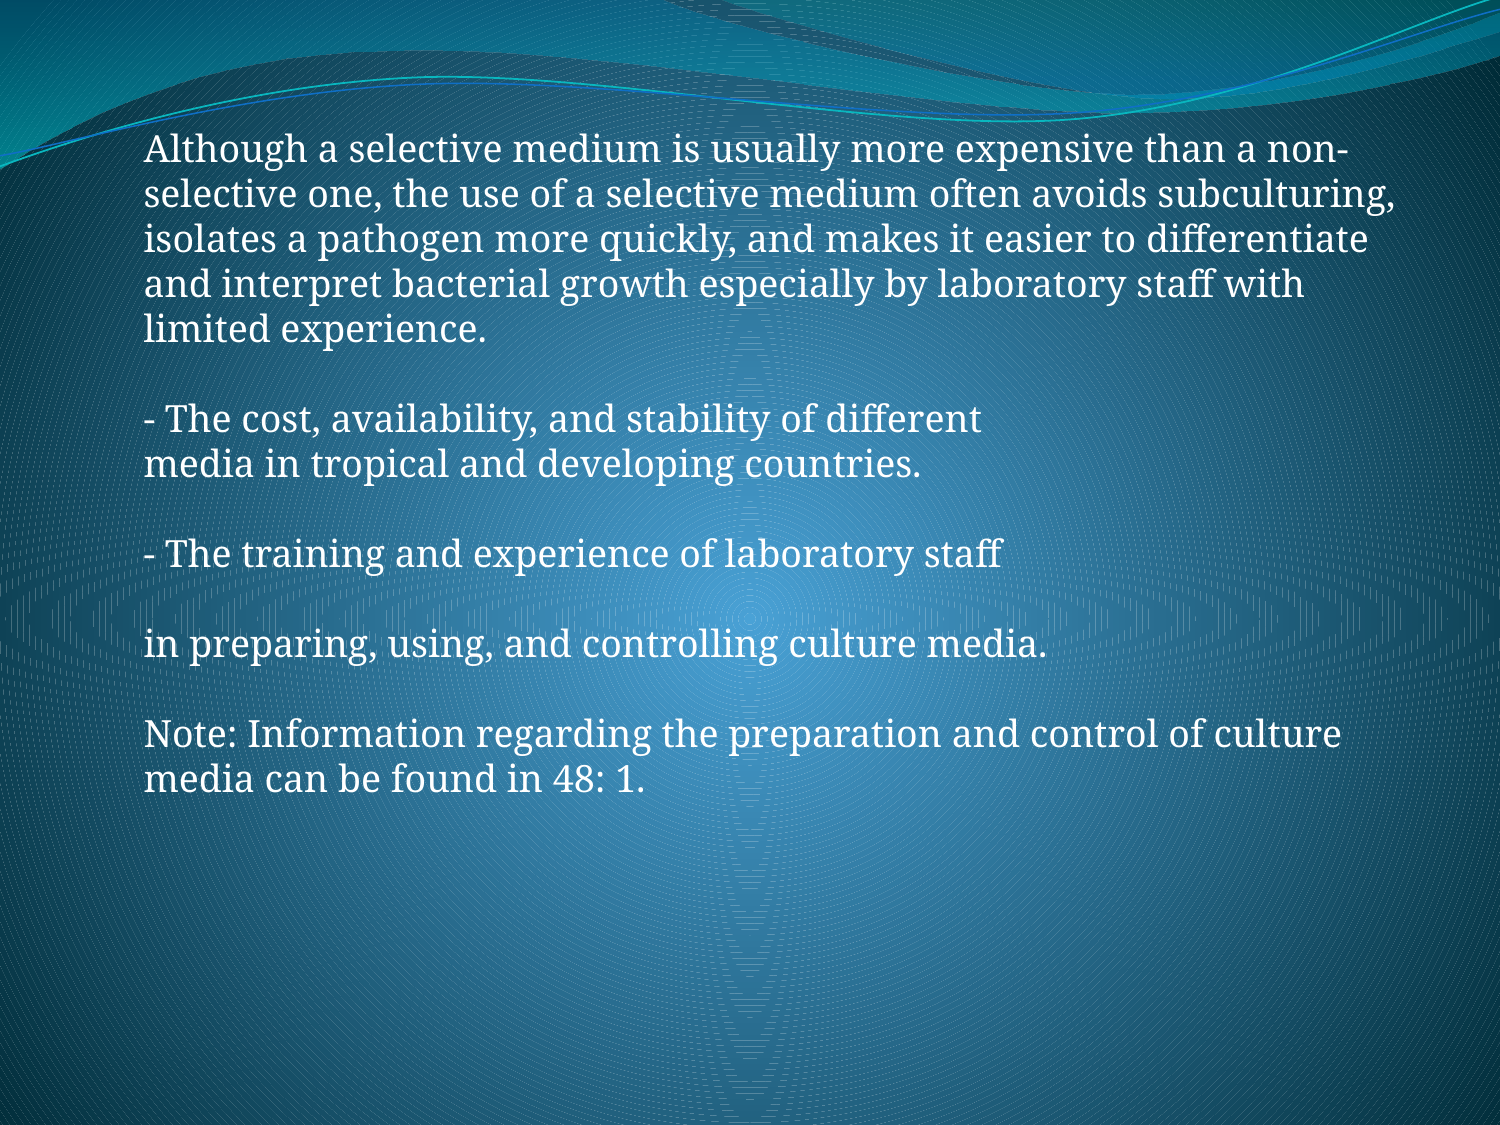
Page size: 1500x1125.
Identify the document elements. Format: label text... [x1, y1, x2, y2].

text_box Although a selective medium is usually more expensive than a non-selective one, the use of a selective medium often avoids subculturing, isolates a pathogen more quickly, and makes it easier to differentiate and interpret bacterial growth especially by laboratory staff with limited experience. - The cost, availability, and stability of different media in tropical and developing countries. - The training and experience of laboratory staff in preparing, using, and controlling culture media. Note: Information regarding the preparation and control of culture media can be found in 48: 1. [128, 117, 1454, 897]
text_box [128, 46, 1454, 117]
